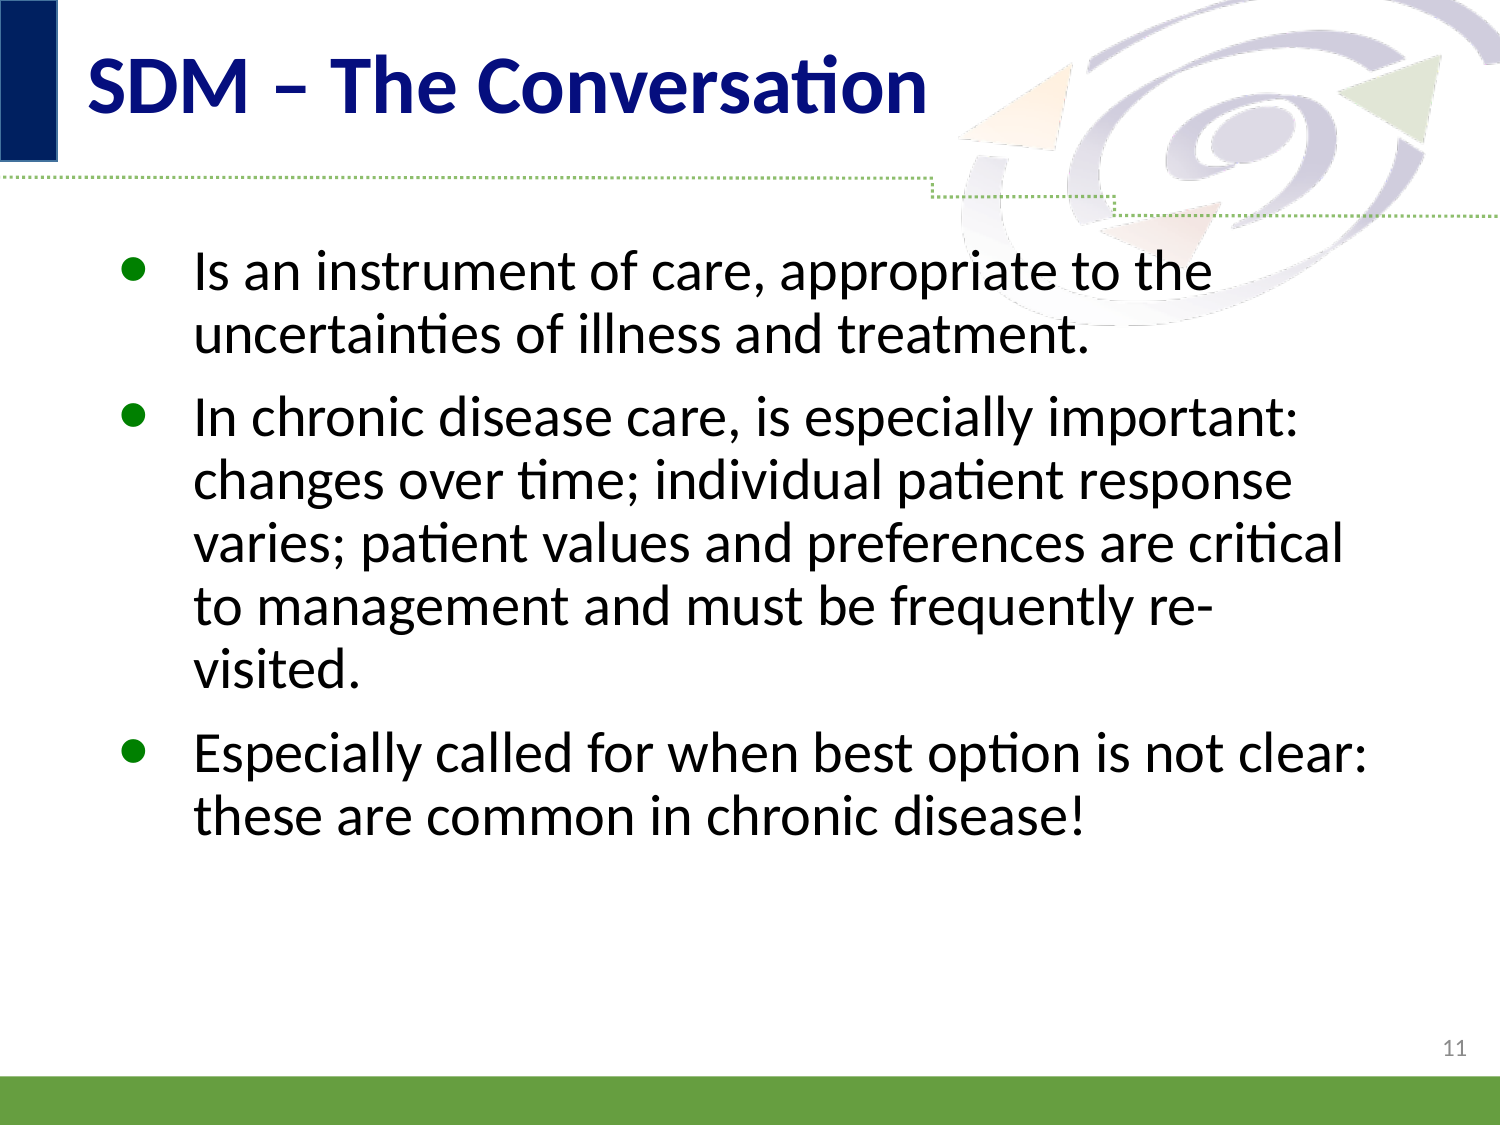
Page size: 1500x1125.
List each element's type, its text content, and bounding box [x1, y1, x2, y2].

slide_number 11 [1145, 1016, 1483, 1076]
title SDM – The Conversation [72, 0, 1366, 174]
picture [943, 0, 1500, 376]
list Is an instrument of care, appropriate to the uncertainties of illness and treatment. In chronic disease care, is especially important: changes over time; individual patient response varies; patient values and preferences are critical to management and must be frequently re-visited. Especially called for when best option is not clear: these are common in chronic disease! [103, 232, 1397, 947]
